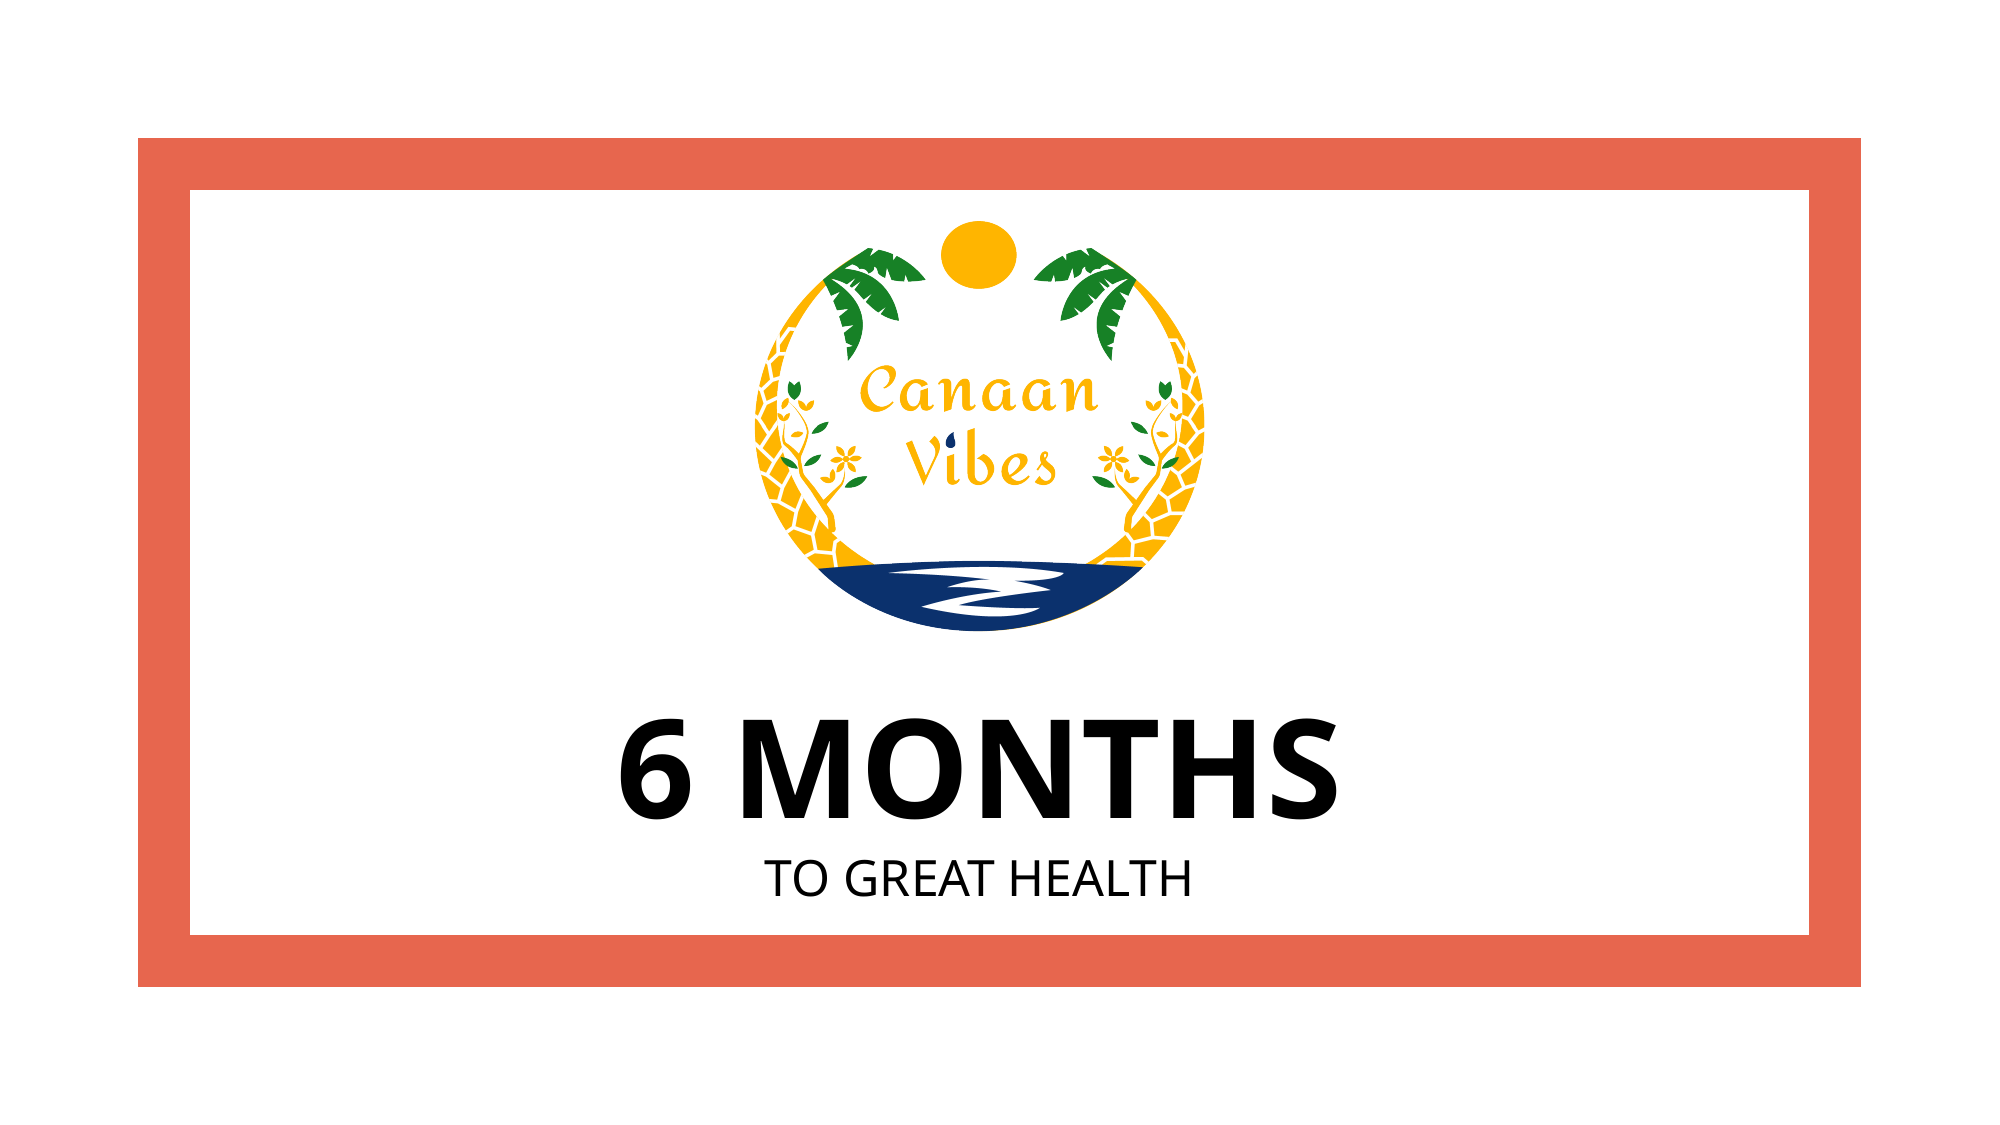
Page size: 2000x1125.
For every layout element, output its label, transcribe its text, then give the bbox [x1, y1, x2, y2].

picture [728, 191, 1231, 661]
text_box 6 MONTHS TO GREAT HEALTH [0, 673, 1980, 914]
